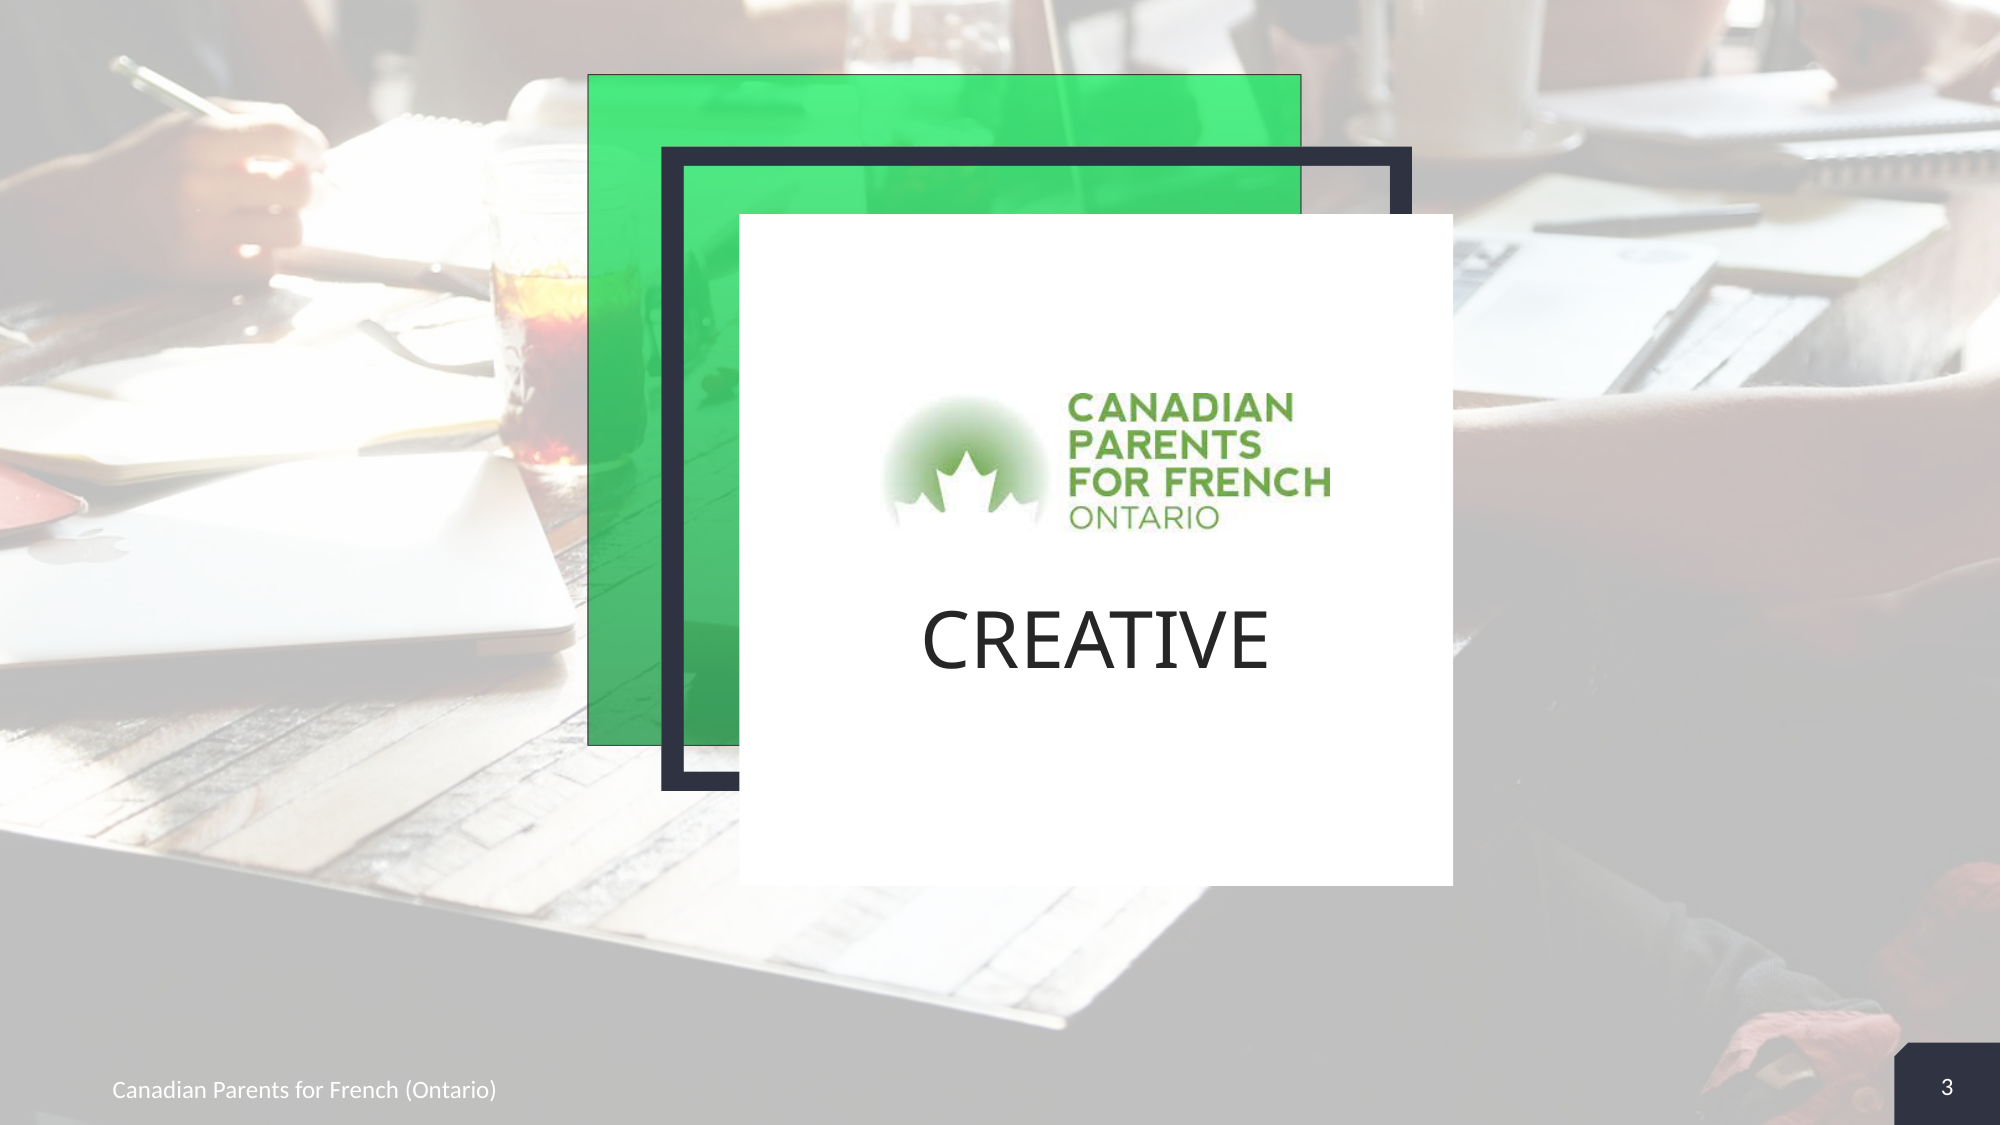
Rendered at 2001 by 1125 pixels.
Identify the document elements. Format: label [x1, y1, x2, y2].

text_box [587, 73, 1454, 887]
picture [0, 0, 2000, 1125]
